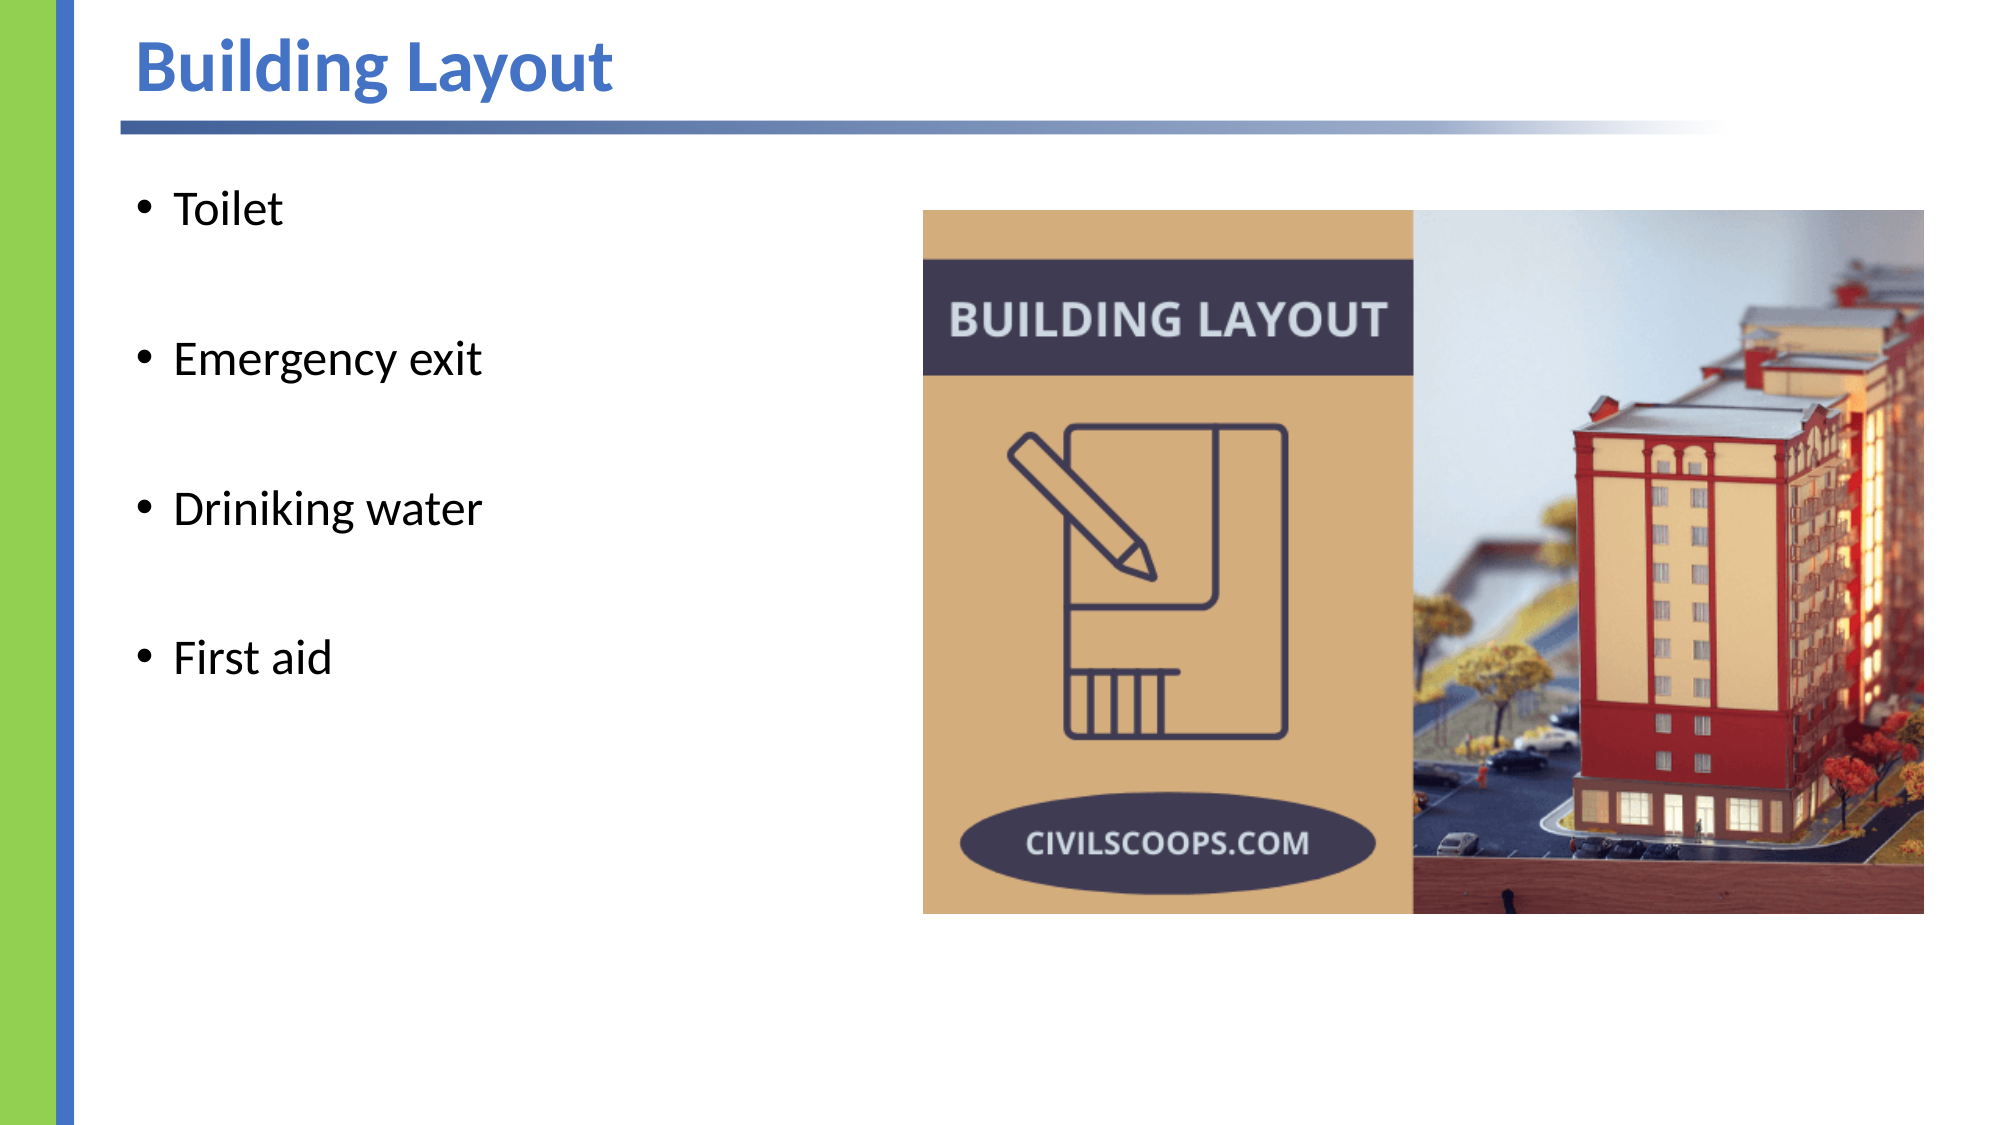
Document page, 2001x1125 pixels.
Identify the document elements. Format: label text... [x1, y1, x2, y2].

picture [0, 0, 2000, 1125]
list Toilet Emergency exit Driniking water First aid [120, 175, 1925, 1105]
title Building Layout [120, 5, 1932, 129]
